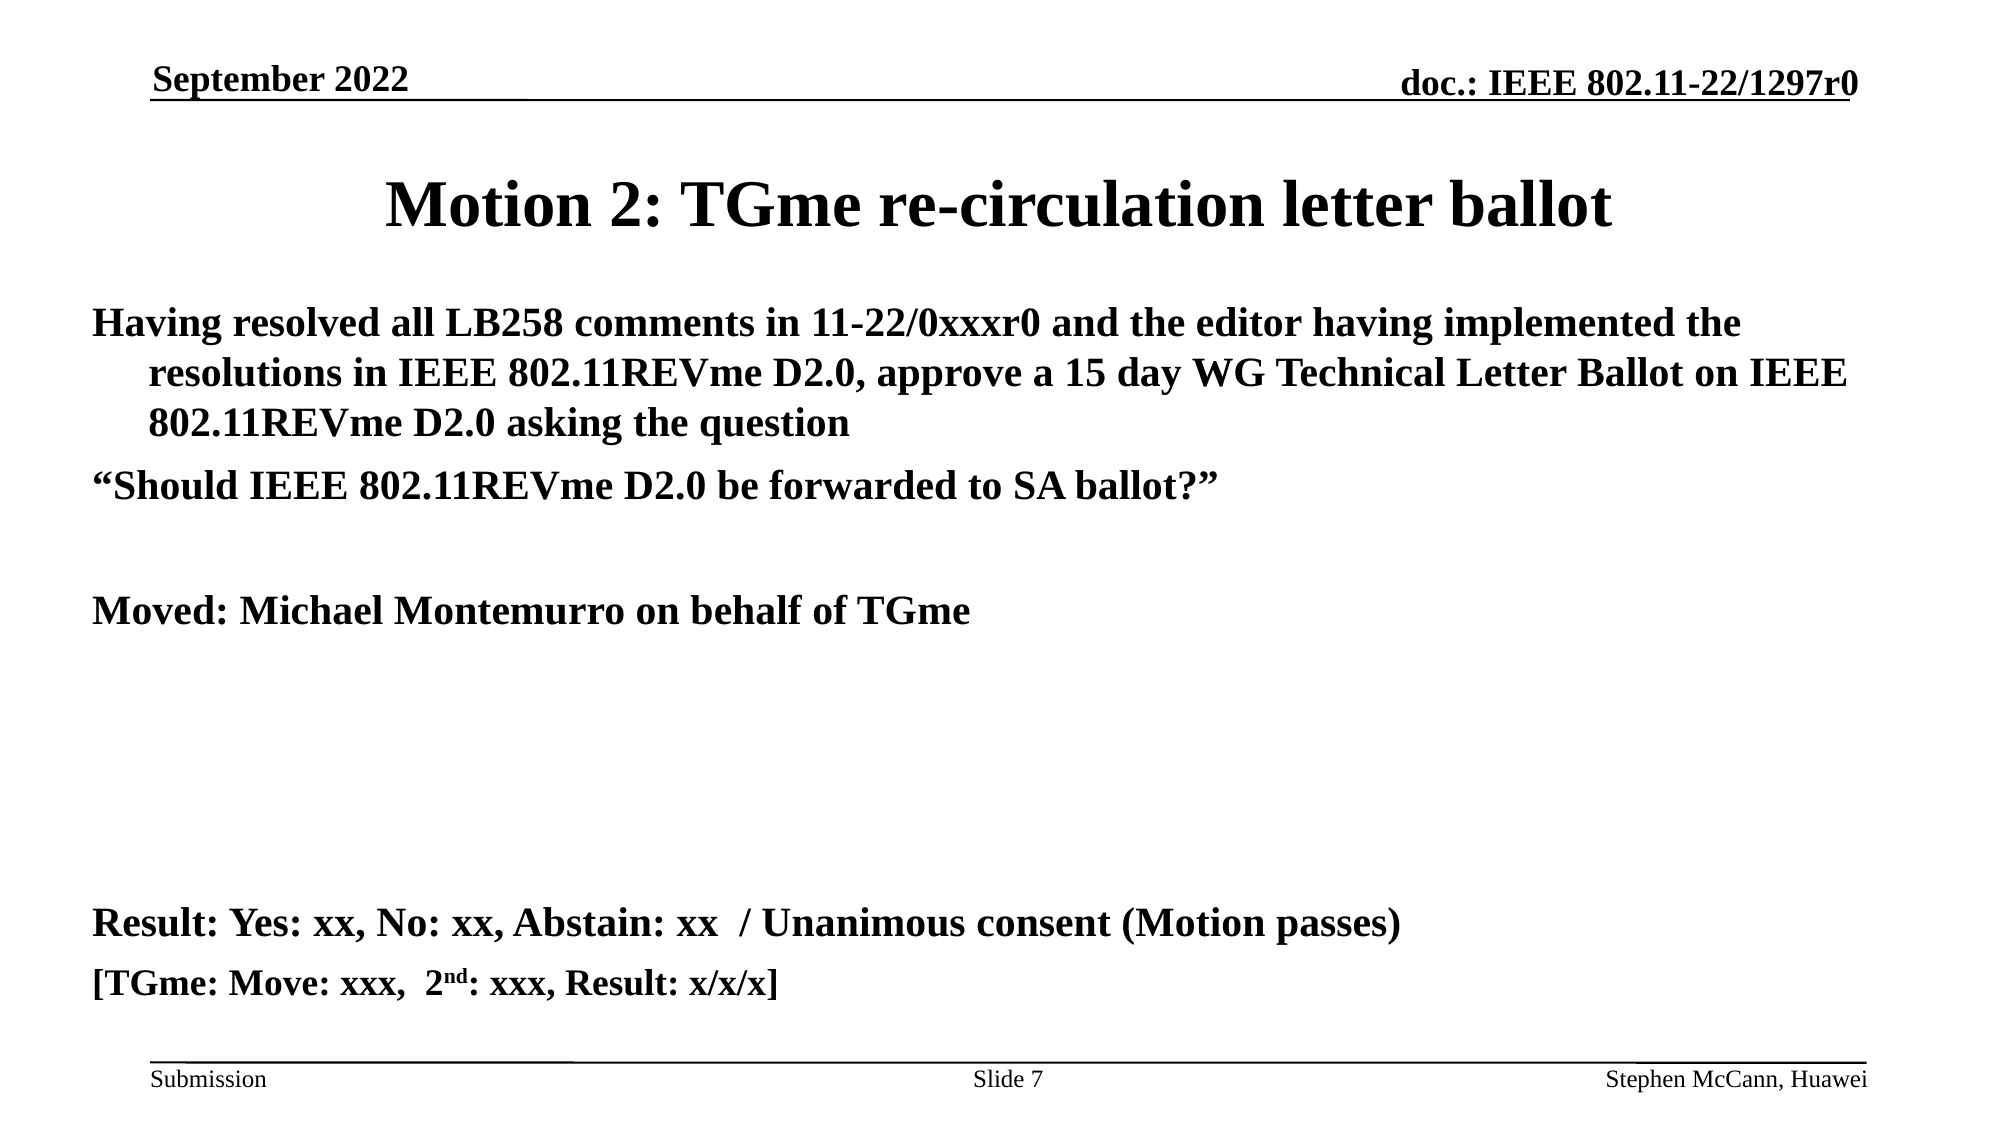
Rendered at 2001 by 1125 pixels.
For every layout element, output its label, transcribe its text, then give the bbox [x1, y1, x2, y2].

title Motion 2: TGme re-circulation letter ballot [149, 112, 1850, 286]
slide_number Slide 7 [950, 1061, 1067, 1123]
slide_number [152, 54, 563, 100]
list Having resolved all LB258 comments in 11-22/0xxxr0 and the editor having implemented the resolutions in IEEE 802.11REVme D2.0, approve a 15 day WG Technical Letter Ballot on IEEE 802.11REVme D2.0 asking the question “Should IEEE 802.11REVme D2.0 be forwarded to SA ballot?” Moved: Michael Montemurro on behalf of TGme Result: Yes: xx, No: xx, Abstain: xx / Unanimous consent (Motion passes) [TGme: Move: xxx, 2nd: xxx, Result: x/x/x] [76, 286, 1940, 1051]
footer Stephen McCann, Huawei [1171, 1061, 1869, 1093]
